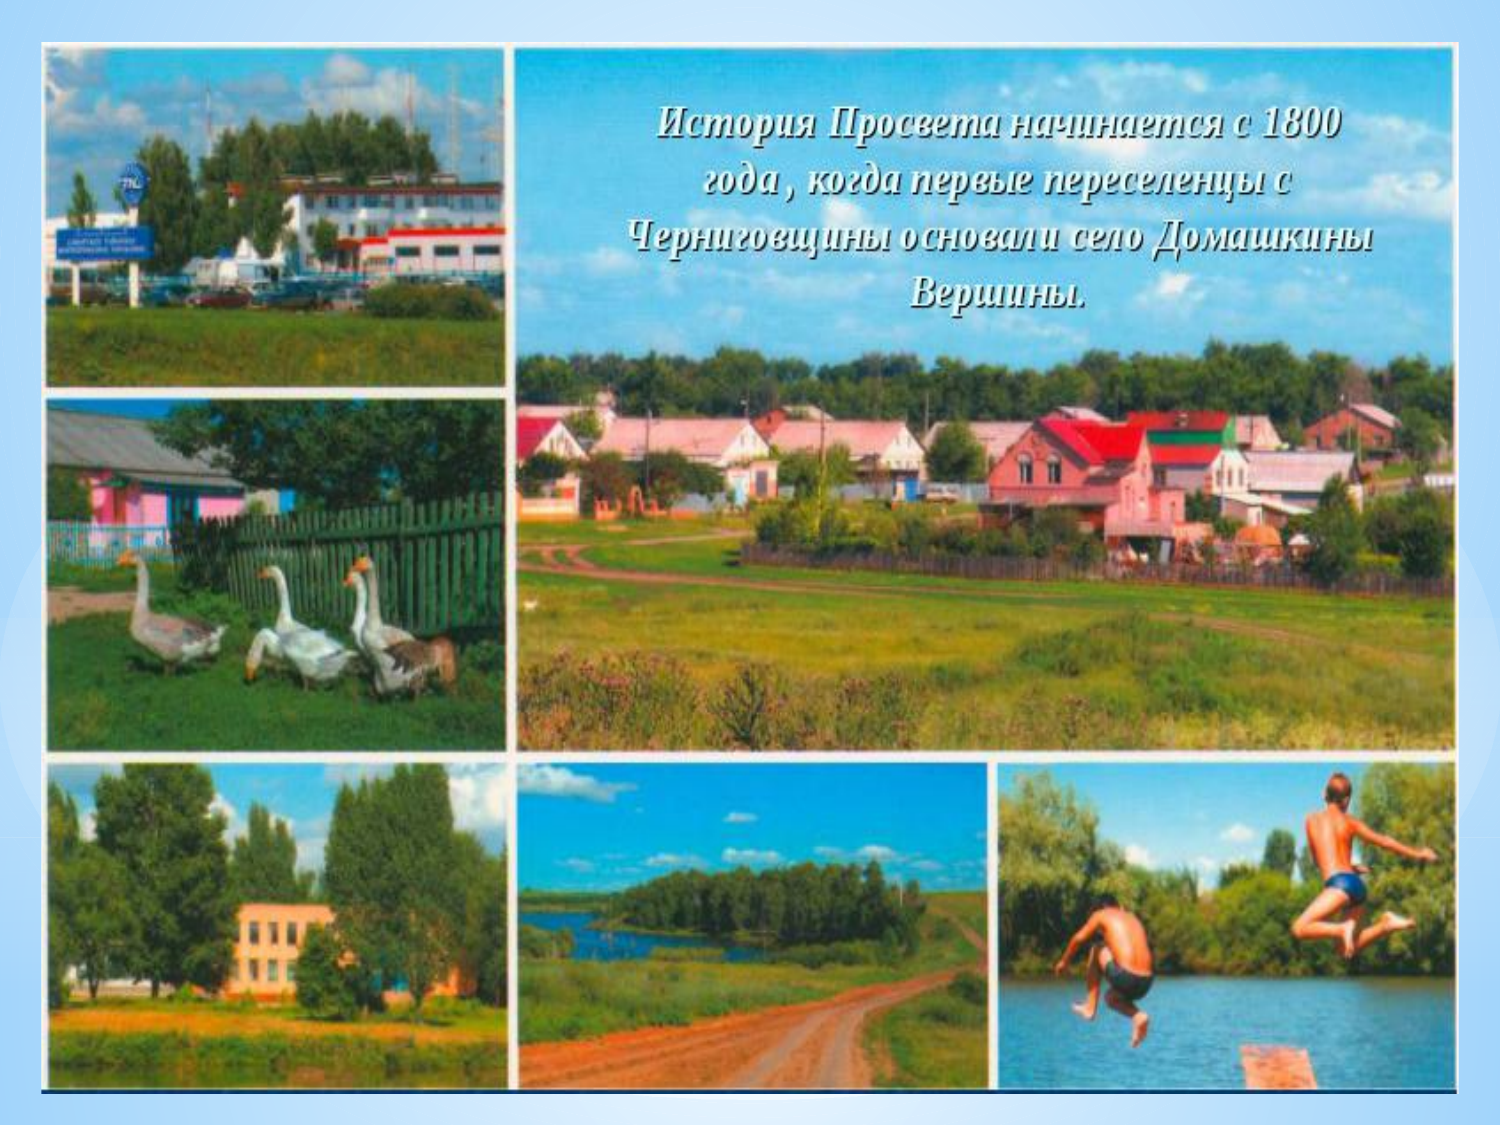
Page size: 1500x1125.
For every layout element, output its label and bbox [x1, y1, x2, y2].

picture [41, 42, 1459, 1095]
